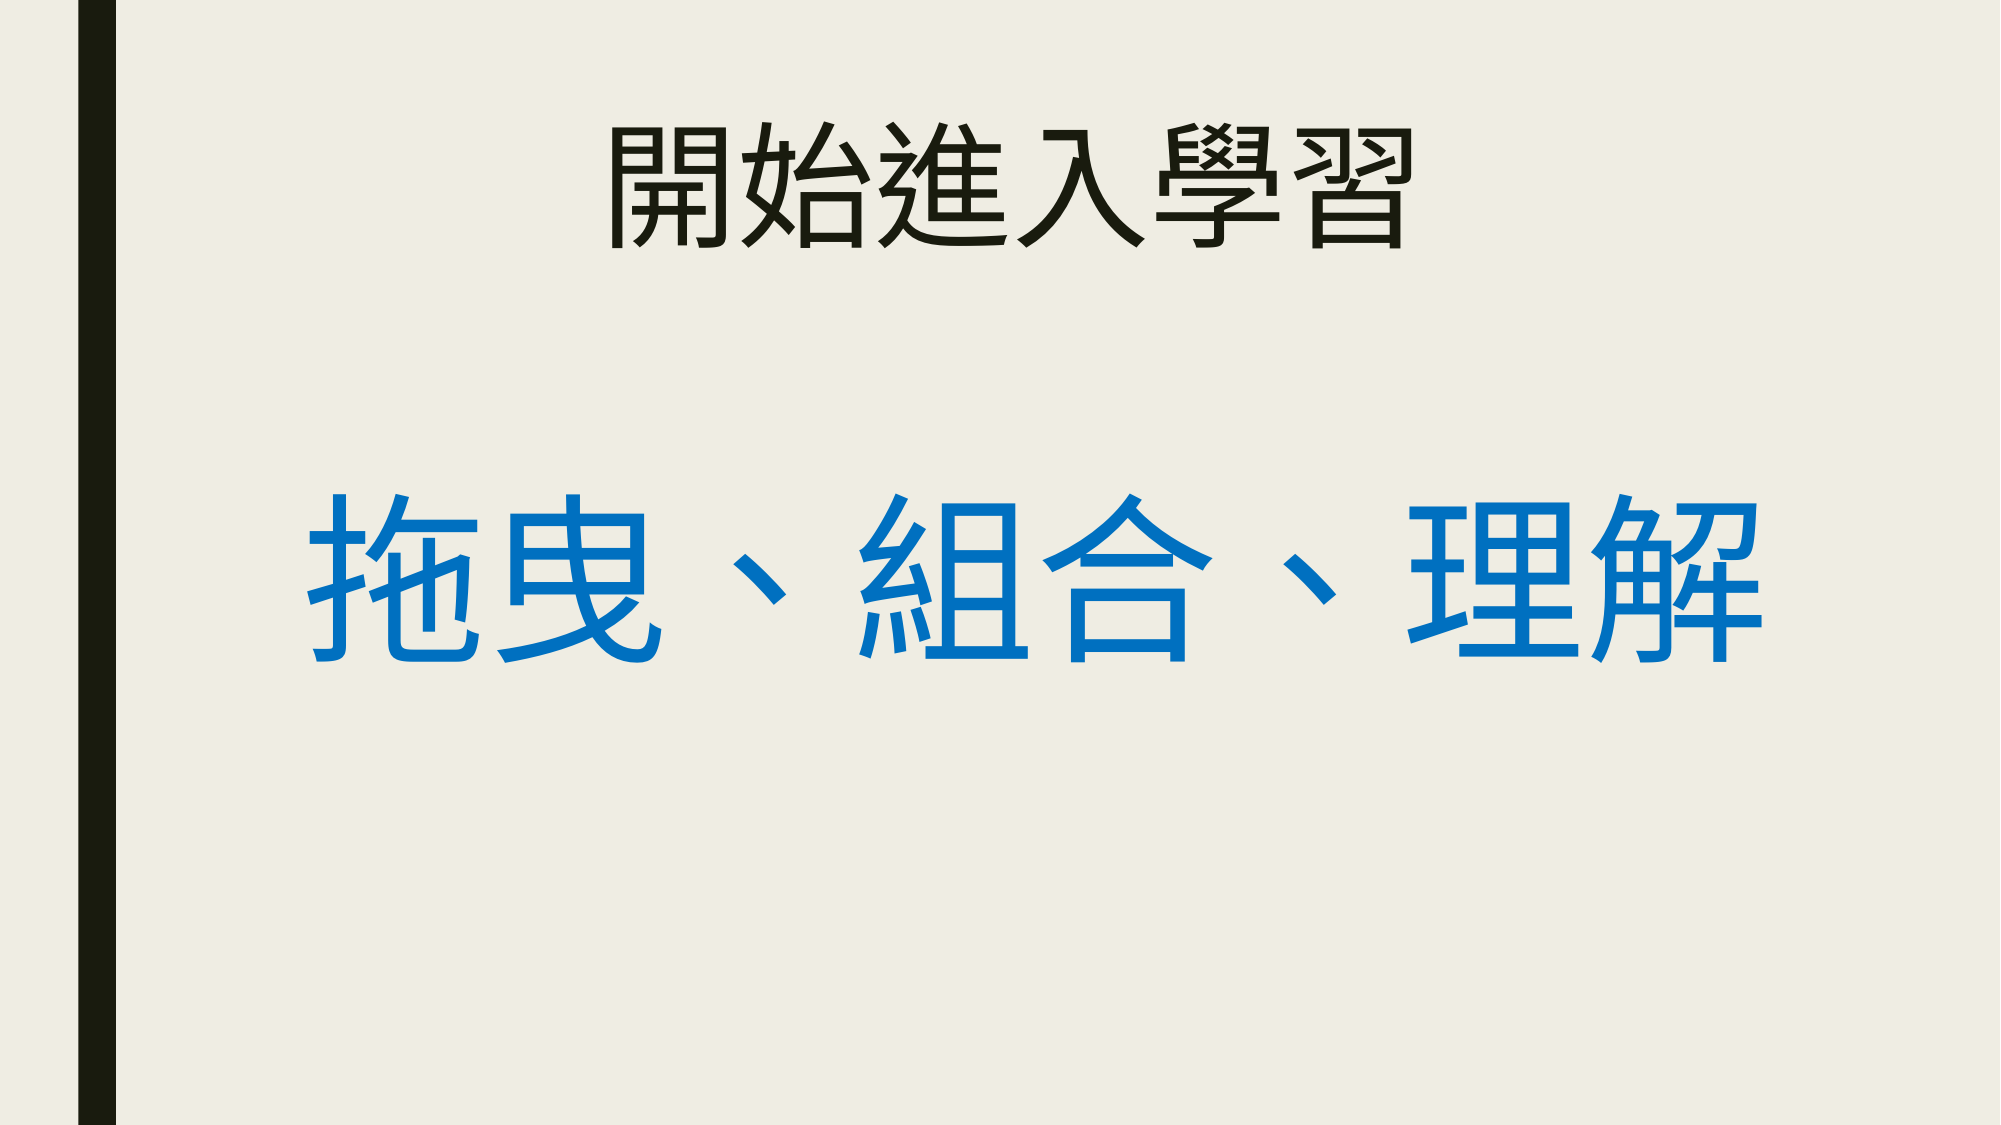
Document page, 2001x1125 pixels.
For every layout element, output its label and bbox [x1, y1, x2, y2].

text_box [157, 37, 1914, 1066]
